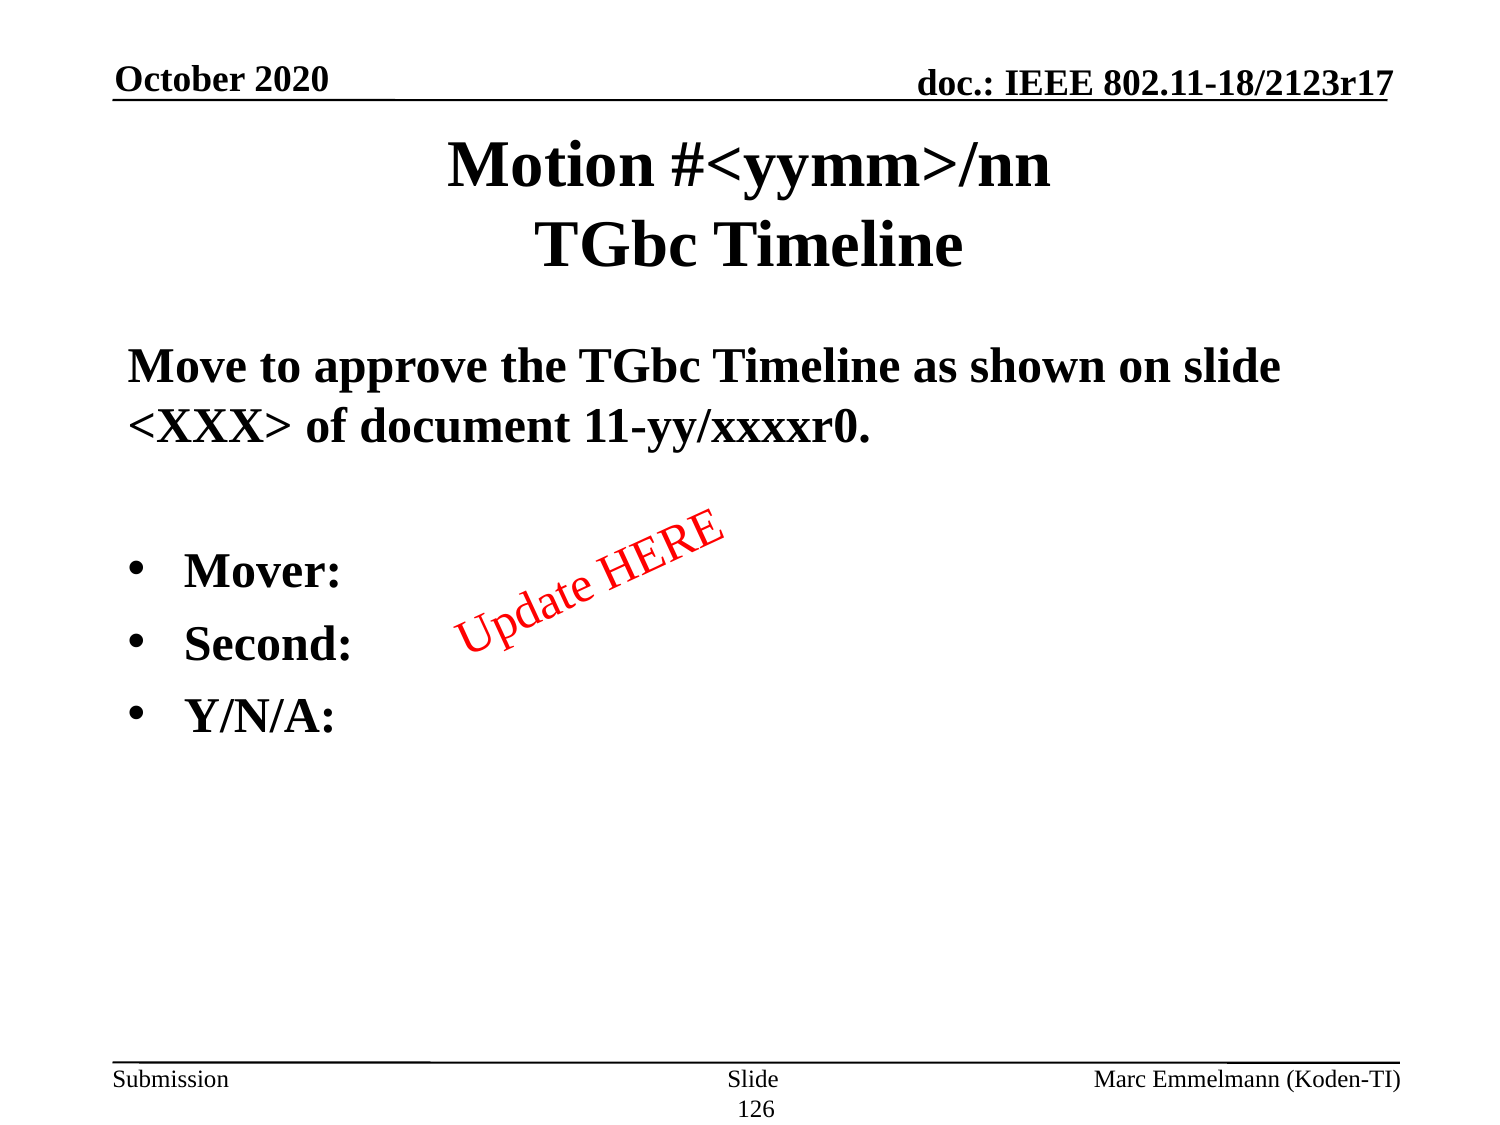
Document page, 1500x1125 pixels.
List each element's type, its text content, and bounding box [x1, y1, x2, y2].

list Move to approve the TGbc Timeline as shown on slide <XXX> of document 11-yy/xxxxr0. Mover: Second: Y/N/A: [112, 324, 1388, 1000]
slide_number Slide 126 [712, 1061, 800, 1123]
footer Marc Emmelmann (Koden-TI) [878, 1061, 1402, 1093]
title Motion #<yymm>/nn TGbc Timeline [112, 112, 1388, 288]
text_box Update HERE [428, 477, 748, 680]
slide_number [114, 54, 423, 100]
